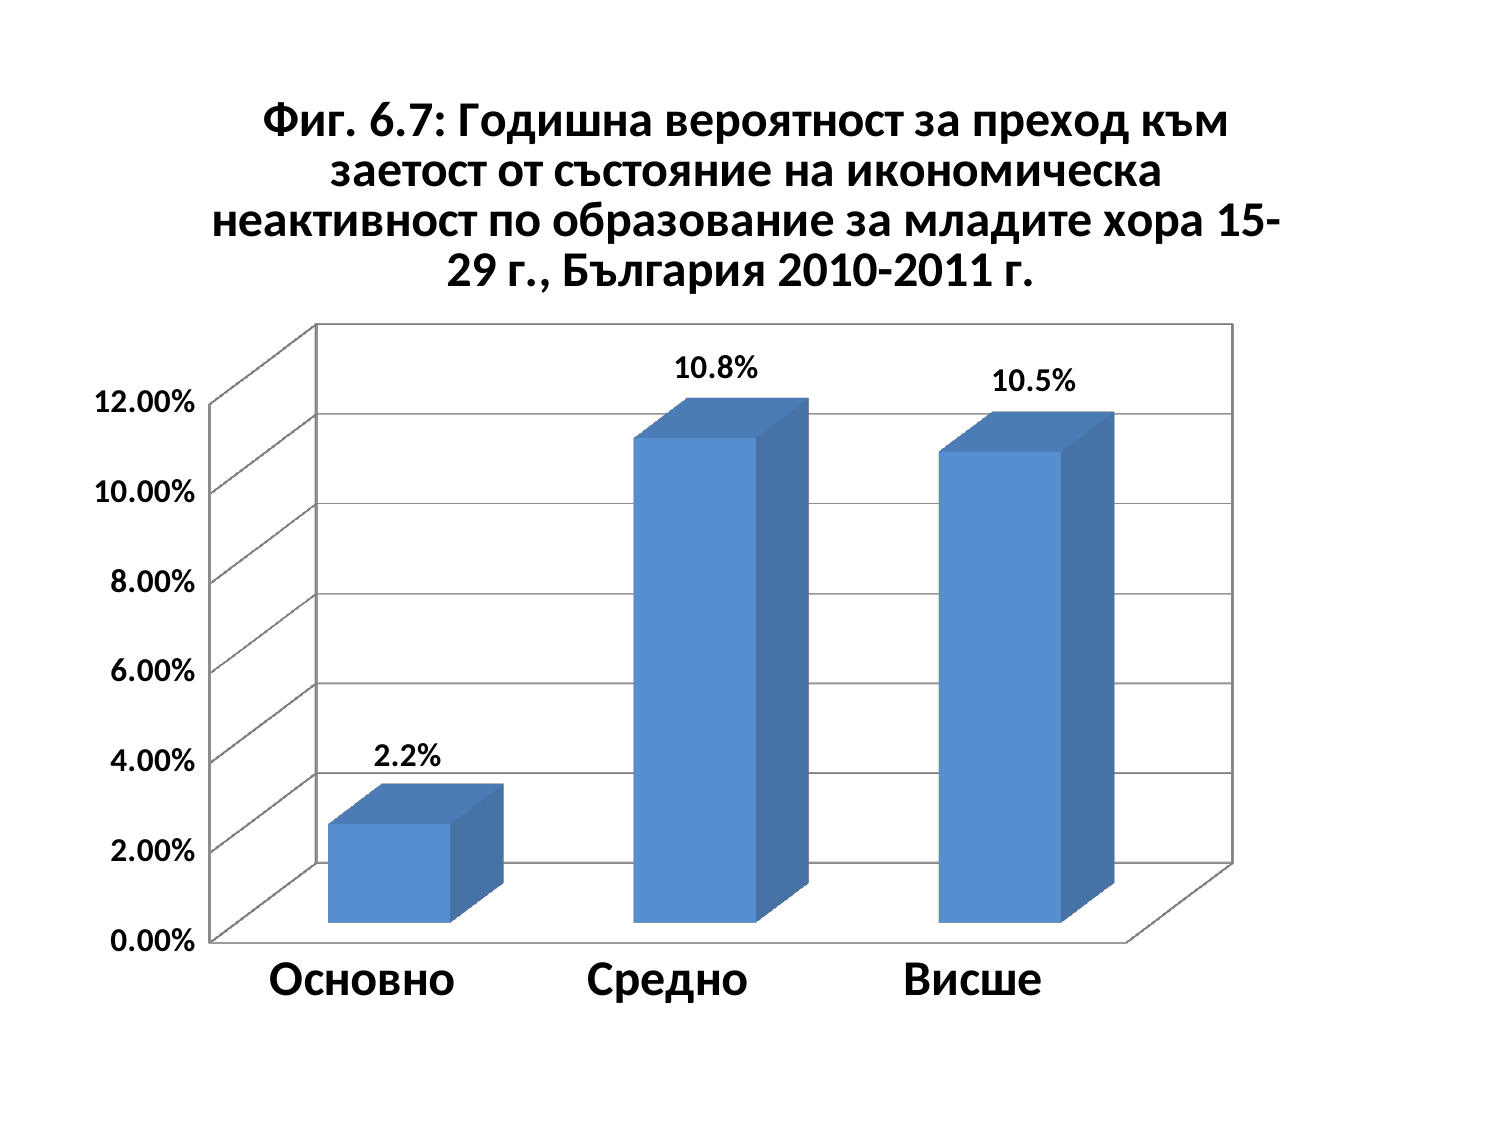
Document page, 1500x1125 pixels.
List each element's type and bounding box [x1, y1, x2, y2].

chart [46, 81, 1454, 1067]
